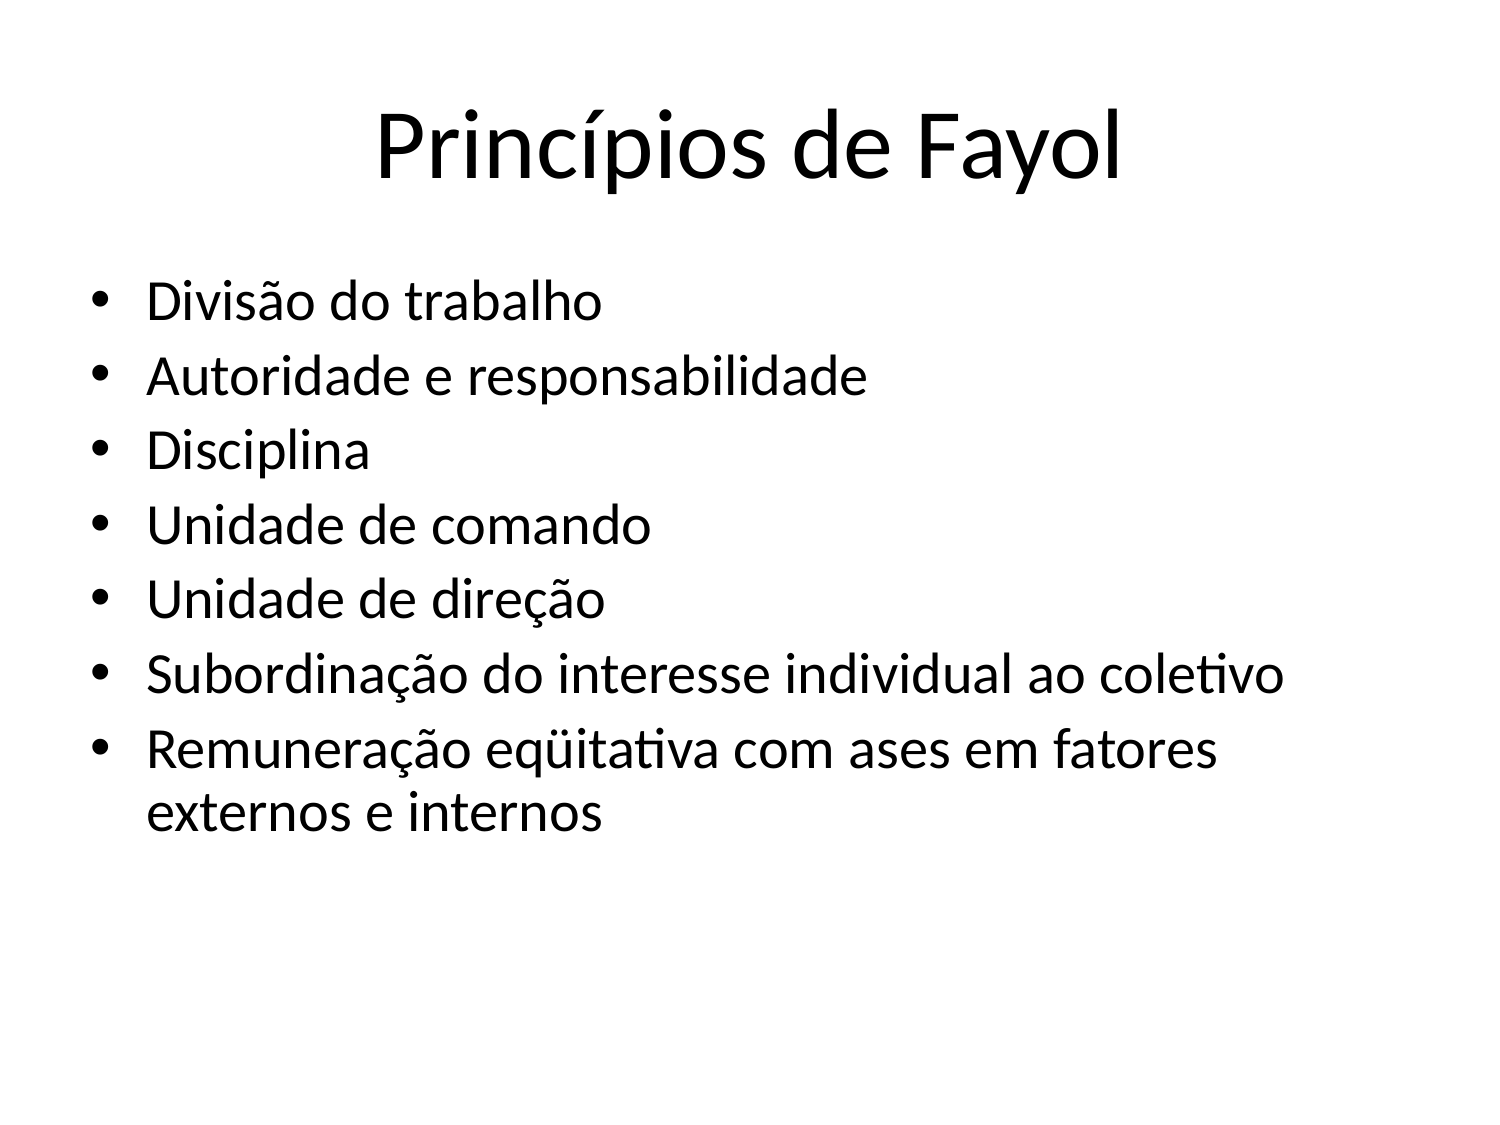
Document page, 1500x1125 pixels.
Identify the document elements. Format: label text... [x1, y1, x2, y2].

list Divisão do trabalho Autoridade e responsabilidade Disciplina Unidade de comando Unidade de direção Subordinação do interesse individual ao coletivo Remuneração eqüitativa com ases em fatores externos e internos [75, 262, 1425, 1005]
title Princípios de Fayol [75, 45, 1425, 233]
